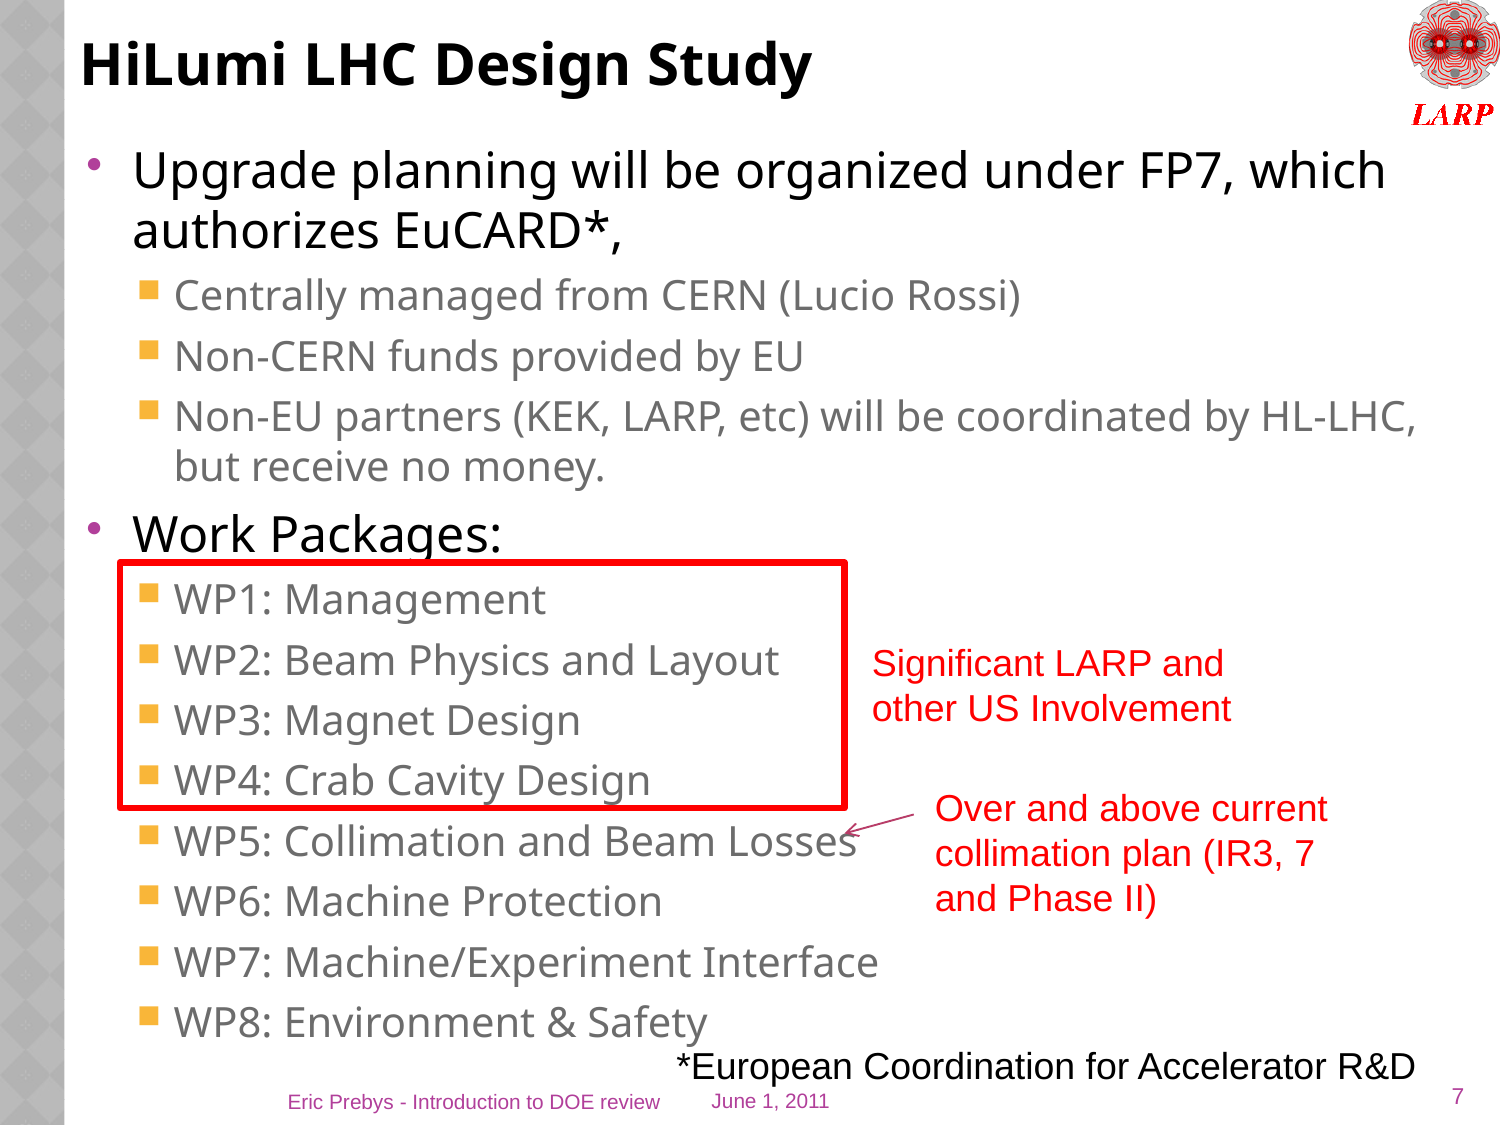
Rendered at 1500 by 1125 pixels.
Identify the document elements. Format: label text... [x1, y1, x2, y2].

text_box [117, 559, 848, 811]
text_box Over and above current collimation plan (IR3, 7 and Phase II) [920, 776, 1374, 927]
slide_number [696, 1095, 1025, 1114]
list Upgrade planning will be organized under FP7, which authorizes EuCARD*, Centrally managed from CERN (Lucio Rossi) Non-CERN funds provided by EU Non-EU partners (KEK, LARP, etc) will be coordinated by HL-LHC, but receive no money. Work Packages: WP1: Management WP2: Beam Physics and Layout WP3: Magnet Design WP4: Crab Cavity Design WP5: Collimation and Beam Losses WP6: Machine Protection WP7: Machine/Experiment Interface WP8: Environment & Safety [72, 131, 1444, 626]
text_box *European Coordination for Accelerator R&D [661, 1034, 1450, 1095]
picture [1406, 0, 1500, 125]
text_box Significant LARP and other US Involvement [857, 631, 1311, 737]
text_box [844, 813, 915, 834]
title HiLumi LHC Design Study [72, 24, 1428, 98]
footer Eric Prebys - Introduction to DOE review [75, 1075, 675, 1114]
slide_number 7 [1367, 1071, 1465, 1110]
